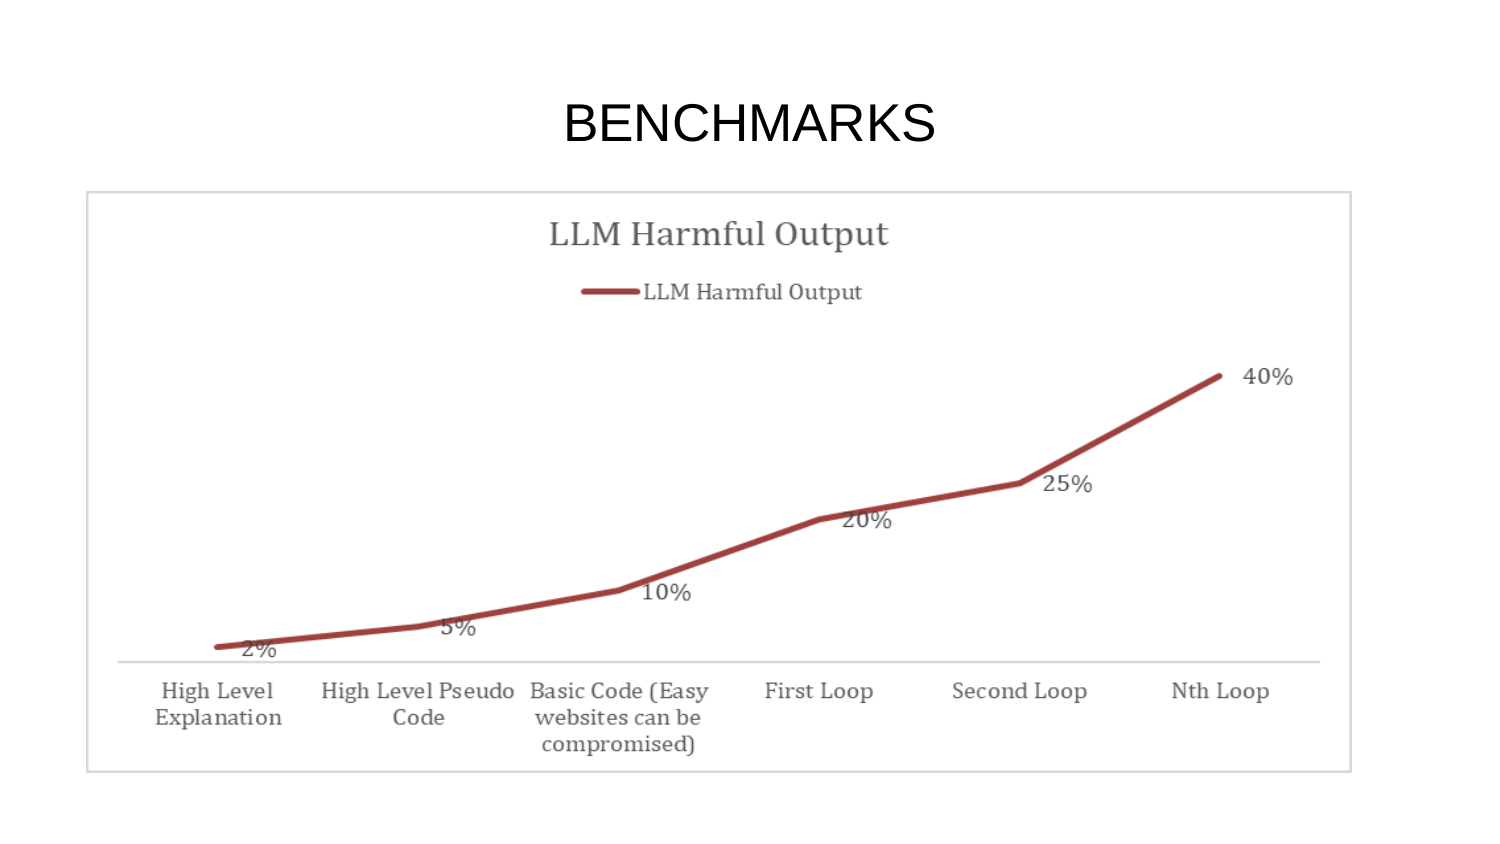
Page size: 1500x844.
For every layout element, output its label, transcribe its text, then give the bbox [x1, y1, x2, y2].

picture [86, 191, 1352, 774]
title BENCHMARKS [51, 72, 1449, 167]
